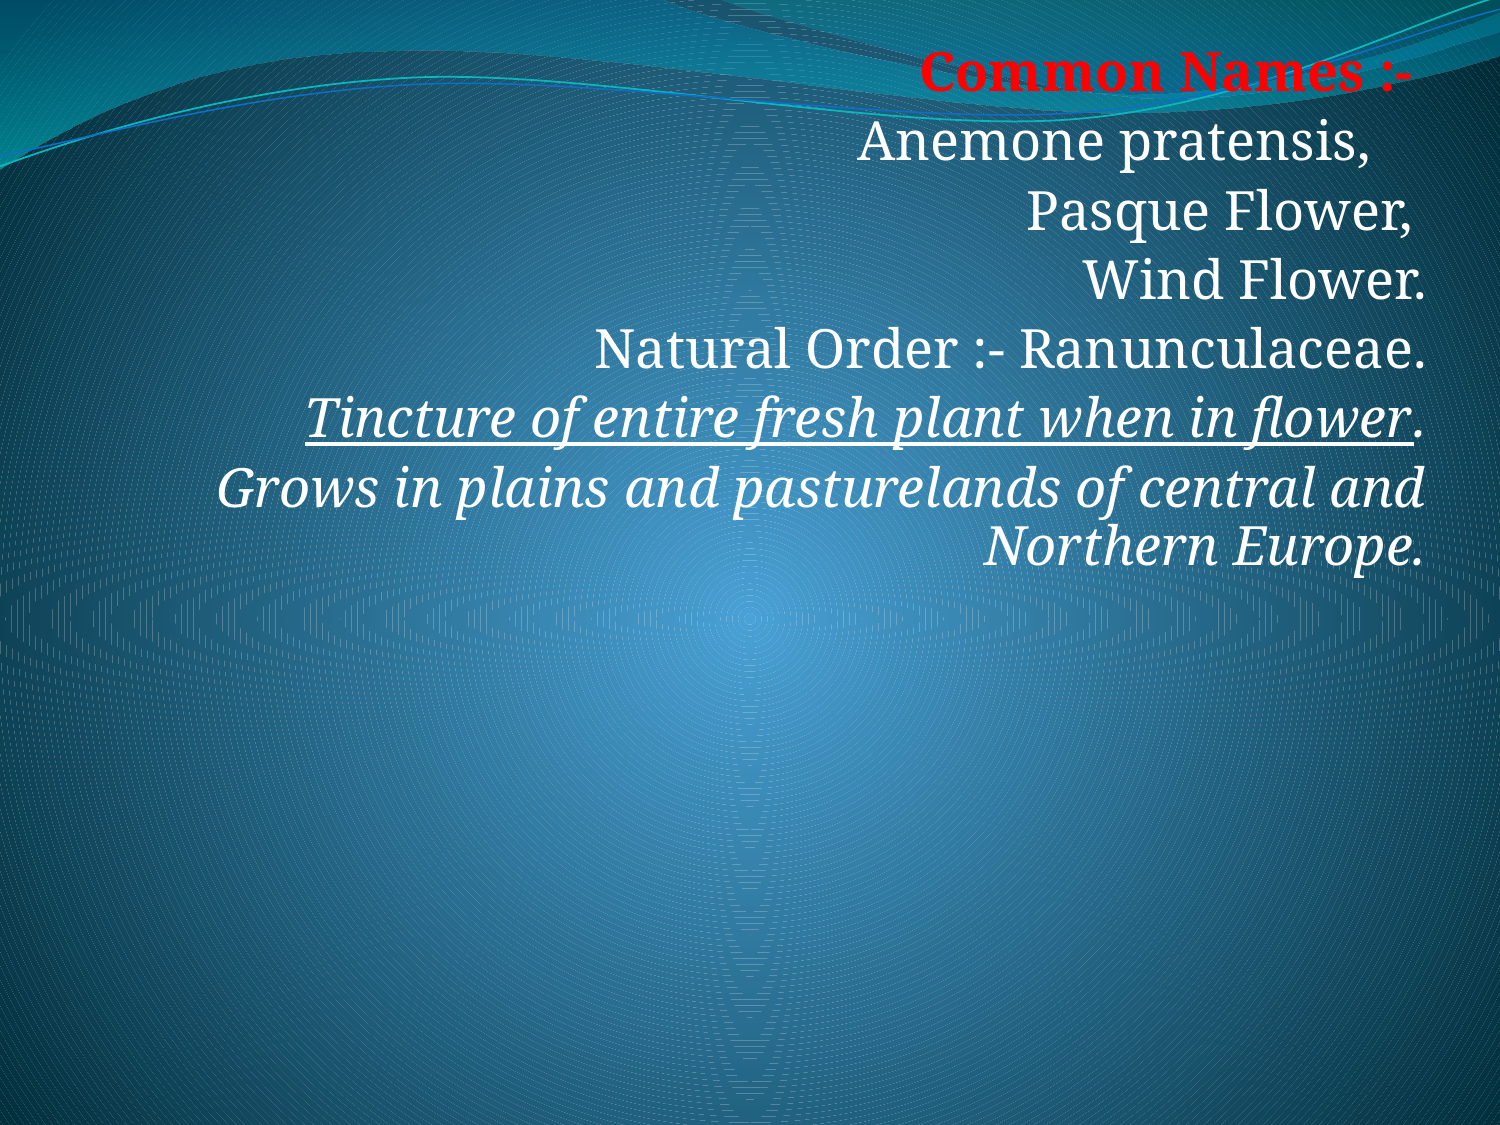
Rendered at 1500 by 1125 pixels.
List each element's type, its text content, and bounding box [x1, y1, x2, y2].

subtitle Common Names :- Anemone pratensis, Pasque Flower, Wind Flower. Natural Order :- Ranunculaceae. Tincture of entire fresh plant when in flower. Grows in plains and pasturelands of central and Northern Europe. [37, 37, 1438, 1063]
